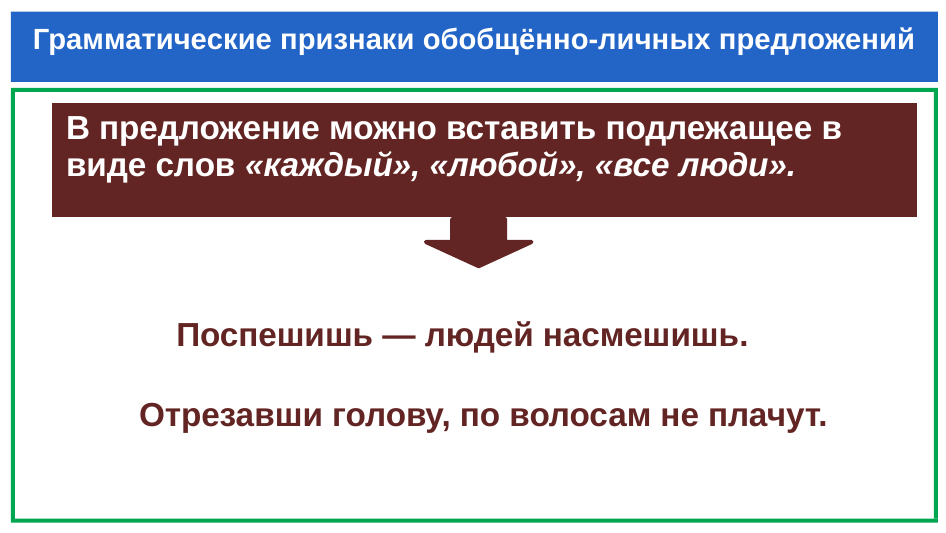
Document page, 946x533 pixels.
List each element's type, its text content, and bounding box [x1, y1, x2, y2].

list Поспешишь — людей насмешишь. Отрезавши голову, по волосам не плачут. [74, 312, 930, 435]
text_box [423, 217, 534, 269]
title Грамматические признаки обобщённо-личных предложений [0, 20, 946, 56]
table_header В предложение можно вставить подлежащее в виде слов «каждый», «любой», «все люди». [52, 103, 917, 217]
